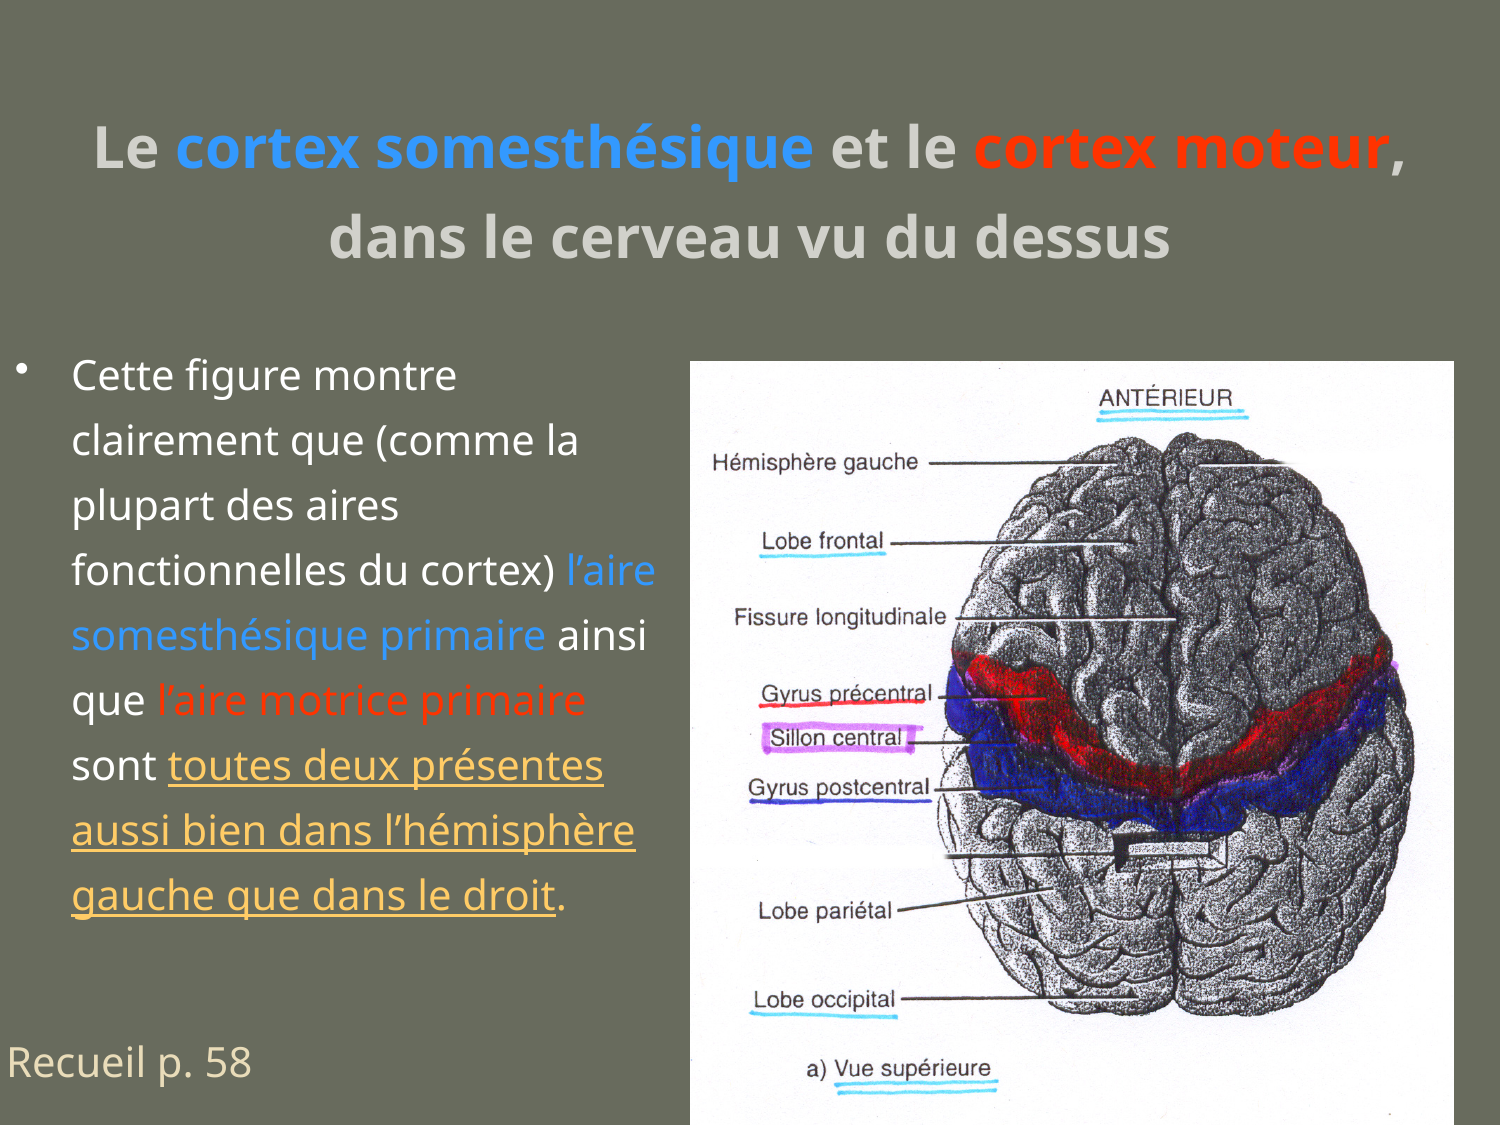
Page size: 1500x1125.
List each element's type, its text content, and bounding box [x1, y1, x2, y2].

text_box Cette figure montre clairement que (comme la plupart des aires fonctionnelles du cortex) l’aire somesthésique primaire ainsi que l’aire motrice primaire sont toutes deux présentes aussi bien dans l’hémisphère gauche que dans le droit. [0, 326, 680, 1125]
title Le cortex somesthésique et le cortex moteur, dans le cerveau vu du dessus [75, 45, 1425, 315]
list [690, 361, 1454, 1125]
